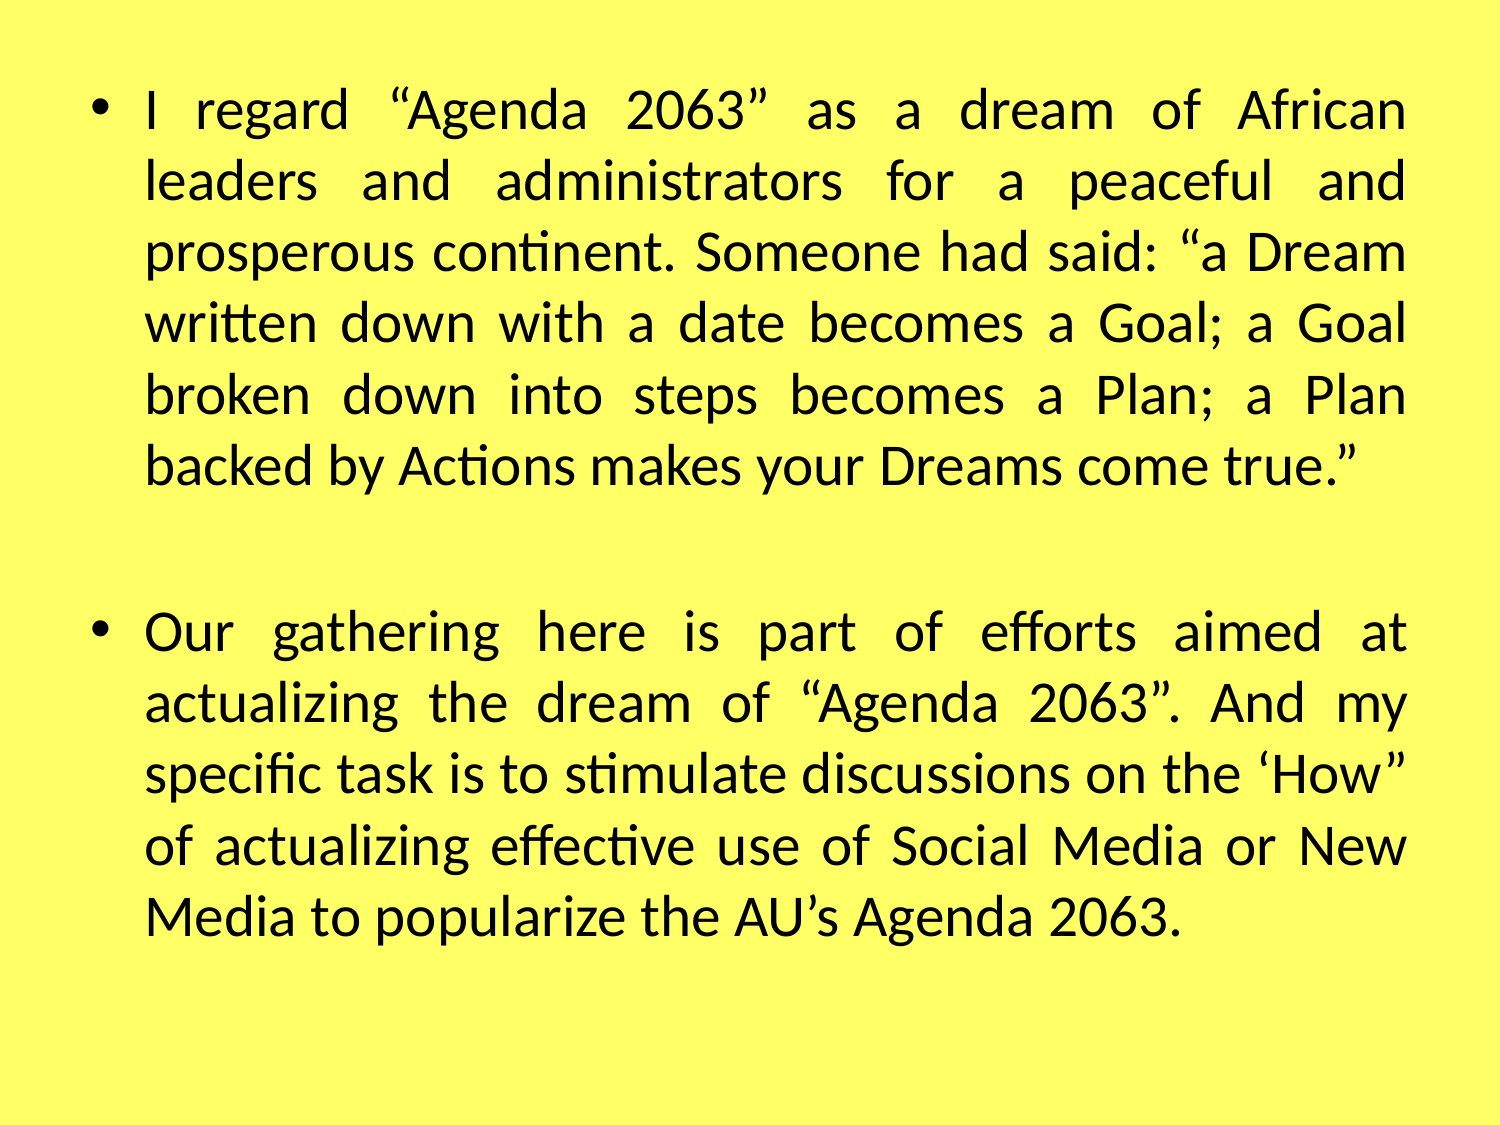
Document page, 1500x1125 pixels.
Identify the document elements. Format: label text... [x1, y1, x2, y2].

list I regard “Agenda 2063” as a dream of African leaders and administrators for a peaceful and prosperous continent. Someone had said: “a Dream written down with a date becomes a Goal; a Goal broken down into steps becomes a Plan; a Plan backed by Actions makes your Dreams come true.” Our gathering here is part of efforts aimed at actualizing the dream of “Agenda 2063”. And my specific task is to stimulate discussions on the ‘How” of actualizing effective use of Social Media or New Media to popularize the AU’s Agenda 2063. [75, 62, 1425, 1063]
